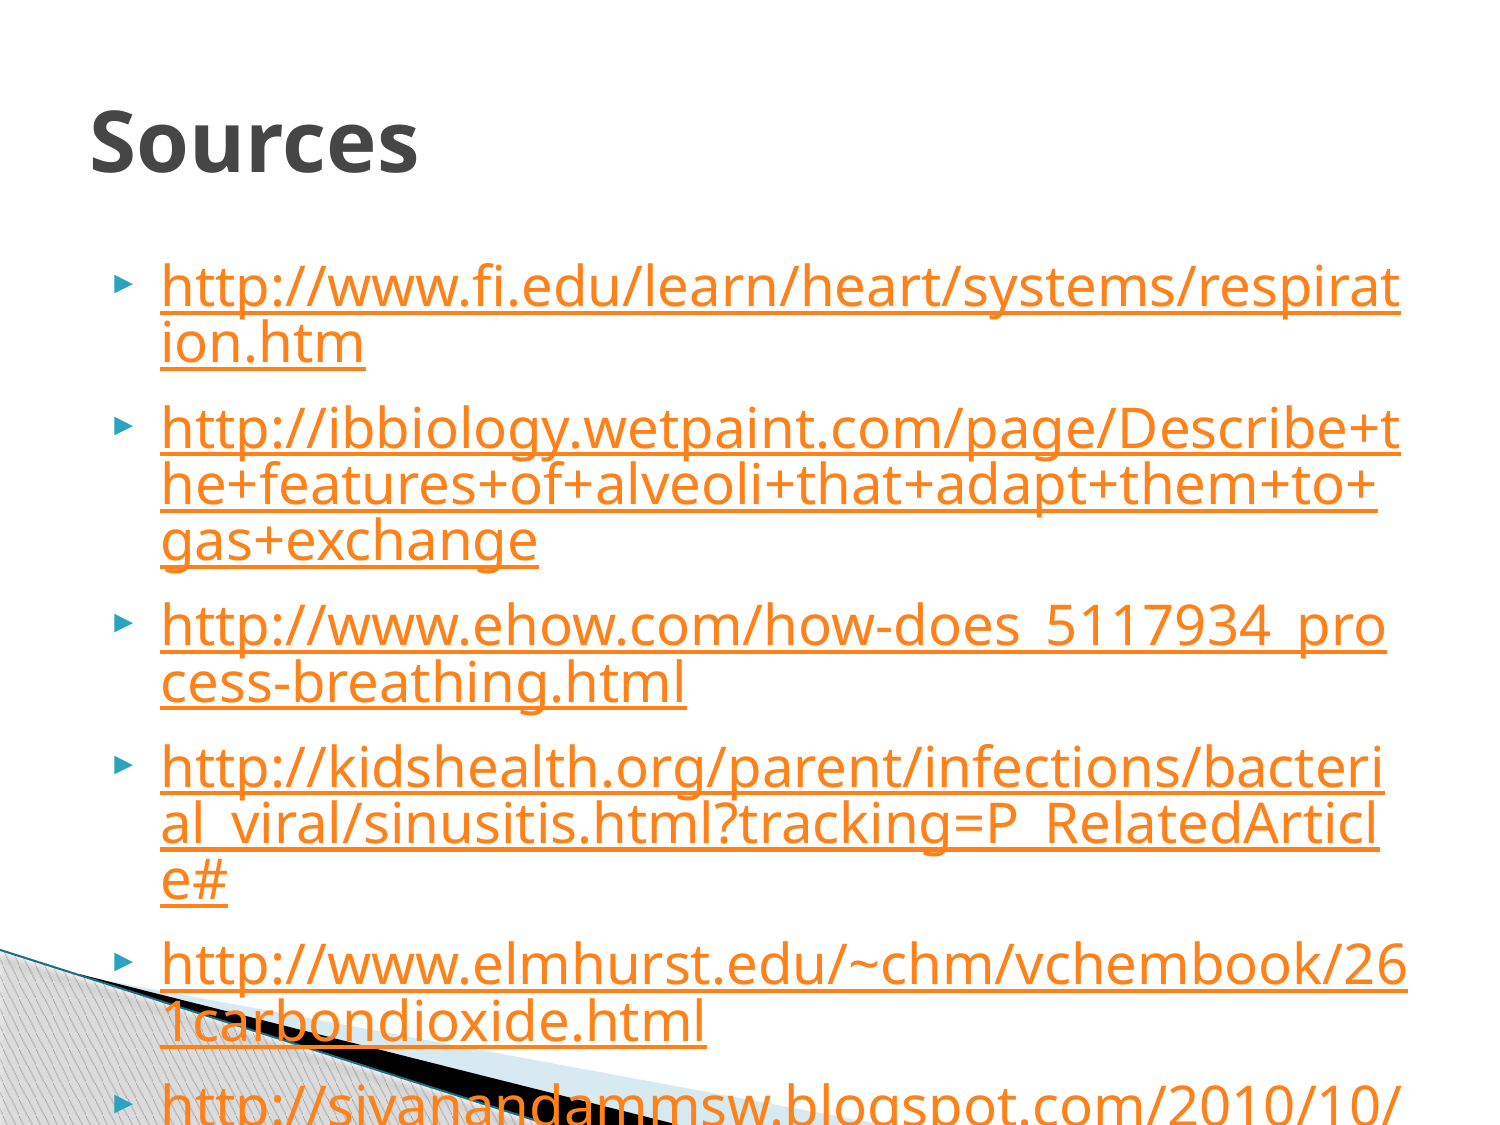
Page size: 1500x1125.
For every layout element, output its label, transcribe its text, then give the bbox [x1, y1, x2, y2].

title Sources [75, 45, 1425, 233]
list http://www.fi.edu/learn/heart/systems/respiration.htm http://ibbiology.wetpaint.com/page/Describe+the+features+of+alveoli+that+adapt+them+to+gas+exchange http://www.ehow.com/how-does_5117934_process-breathing.html http://kidshealth.org/parent/infections/bacterial_viral/sinusitis.html?tracking=P_RelatedArticle# http://www.elmhurst.edu/~chm/vchembook/261carbondioxide.html http://sivanandammsw.blogspot.com/2010/10/health-effects-of-air-pollution.html [75, 243, 1425, 986]
